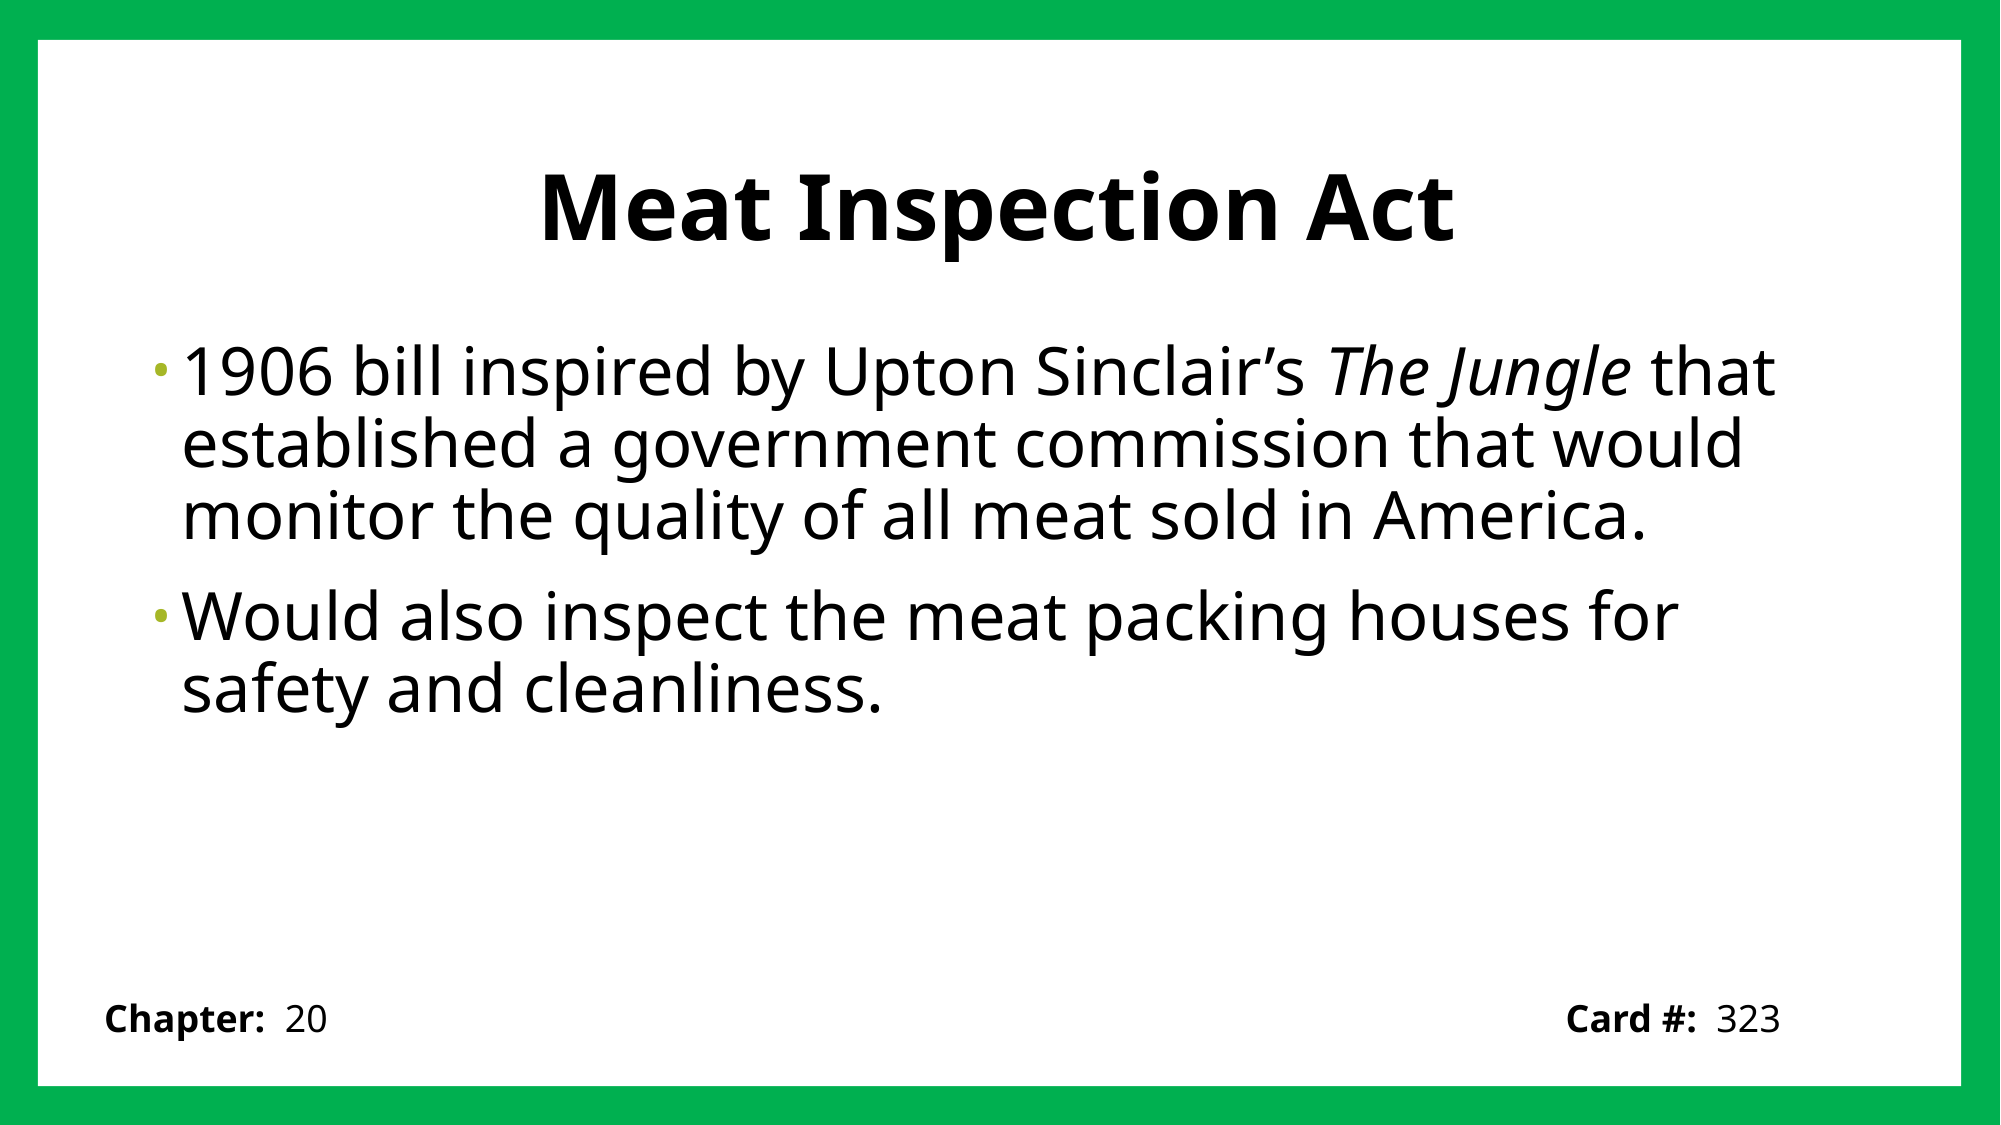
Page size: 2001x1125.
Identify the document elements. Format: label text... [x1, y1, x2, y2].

list 1906 bill inspired by Upton Sinclair’s The Jungle that established a government commission that would monitor the quality of all meat sold in America. Would also inspect the meat packing houses for safety and cleanliness. [129, 329, 1886, 926]
text_box Card #: 323 [1550, 987, 1913, 1047]
title Meat Inspection Act [187, 99, 1808, 323]
text_box Chapter: 20 [89, 987, 605, 1048]
